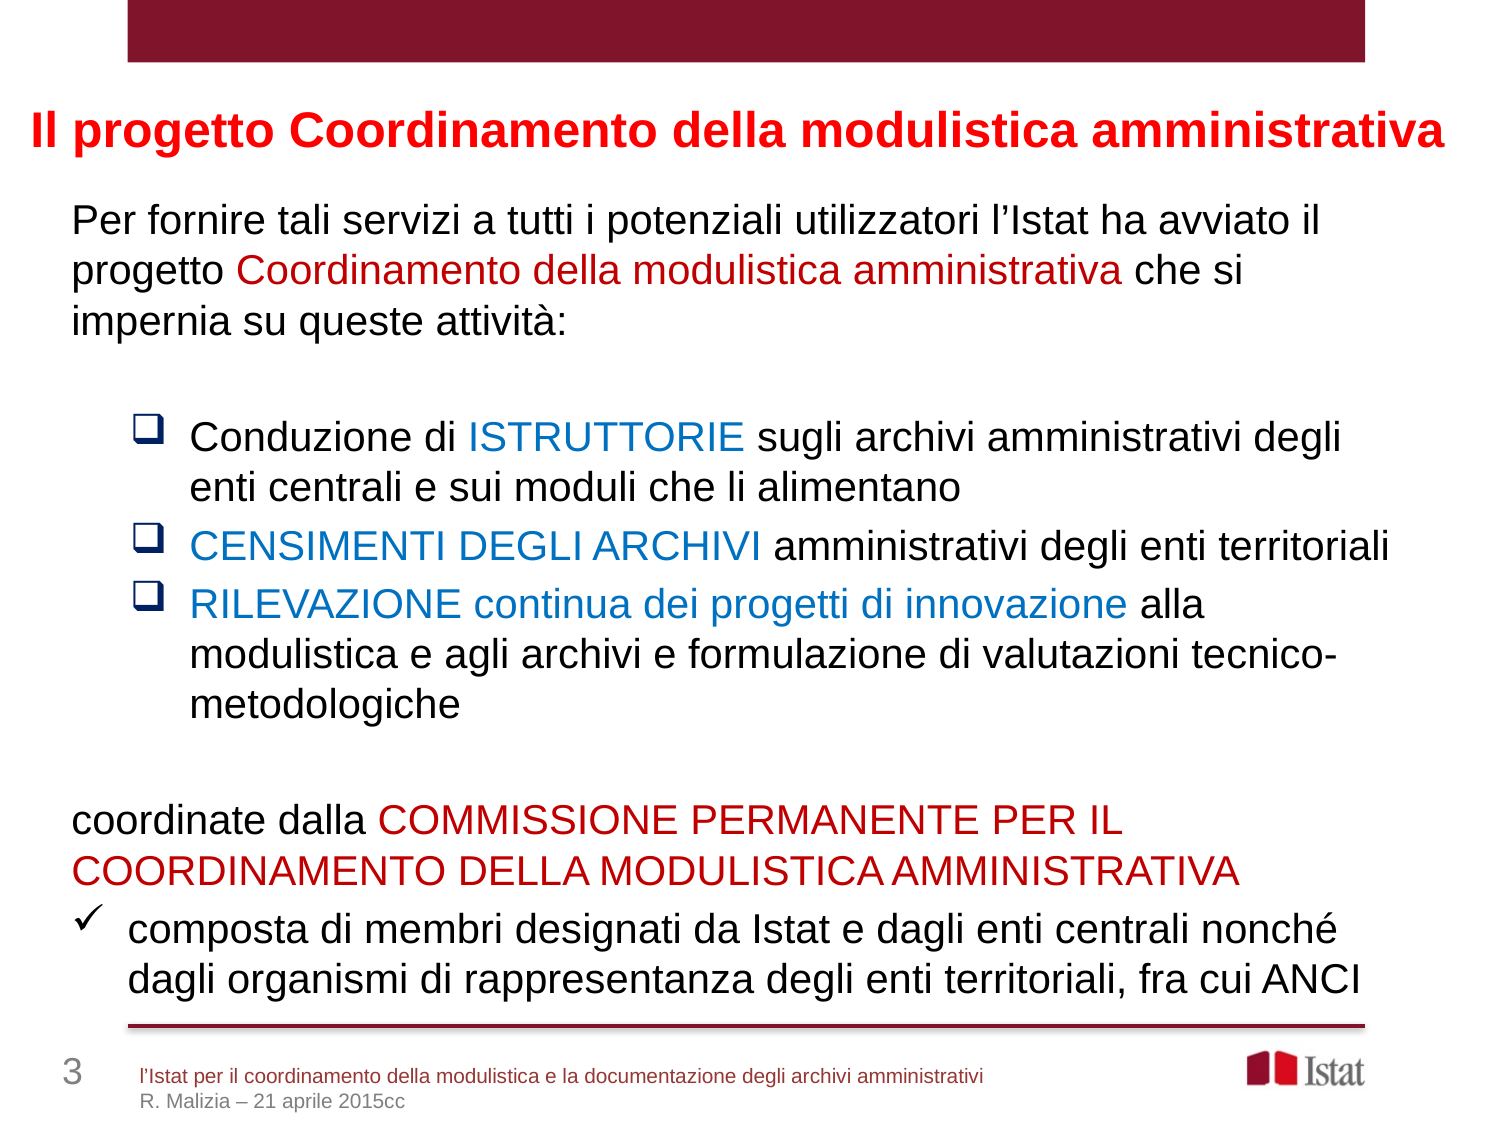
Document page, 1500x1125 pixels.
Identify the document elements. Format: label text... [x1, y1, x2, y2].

text_box l’Istat per il coordinamento della modulistica e la documentazione degli archivi amministrativi R. Malizia – 21 aprile 2015cc [124, 1055, 1199, 1120]
text_box Il progetto Coordinamento della modulistica amministrativa [15, 90, 1466, 166]
picture [1239, 1040, 1373, 1097]
text_box 3 [15, 1039, 98, 1100]
text_box Per fornire tali servizi a tutti i potenziali utilizzatori l’Istat ha avviato il progetto Coordinamento della modulistica amministrativa che si impernia su queste attività: Conduzione di ISTRUTTORIE sugli archivi amministrativi degli enti centrali e sui moduli che li alimentano CENSIMENTI DEGLI ARCHIVI amministrativi degli enti territoriali RILEVAZIONE continua dei progetti di innovazione alla modulistica e agli archivi e formulazione di valutazioni tecnico-metodologiche coordinate dalla COMMISSIONE PERMANENTE PER IL COORDINAMENTO DELLA MODULISTICA AMMINISTRATIVA composta di membri designati da Istat e dagli enti centrali nonché dagli organismi di rappresentanza degli enti territoriali, fra cui ANCI [56, 185, 1425, 994]
